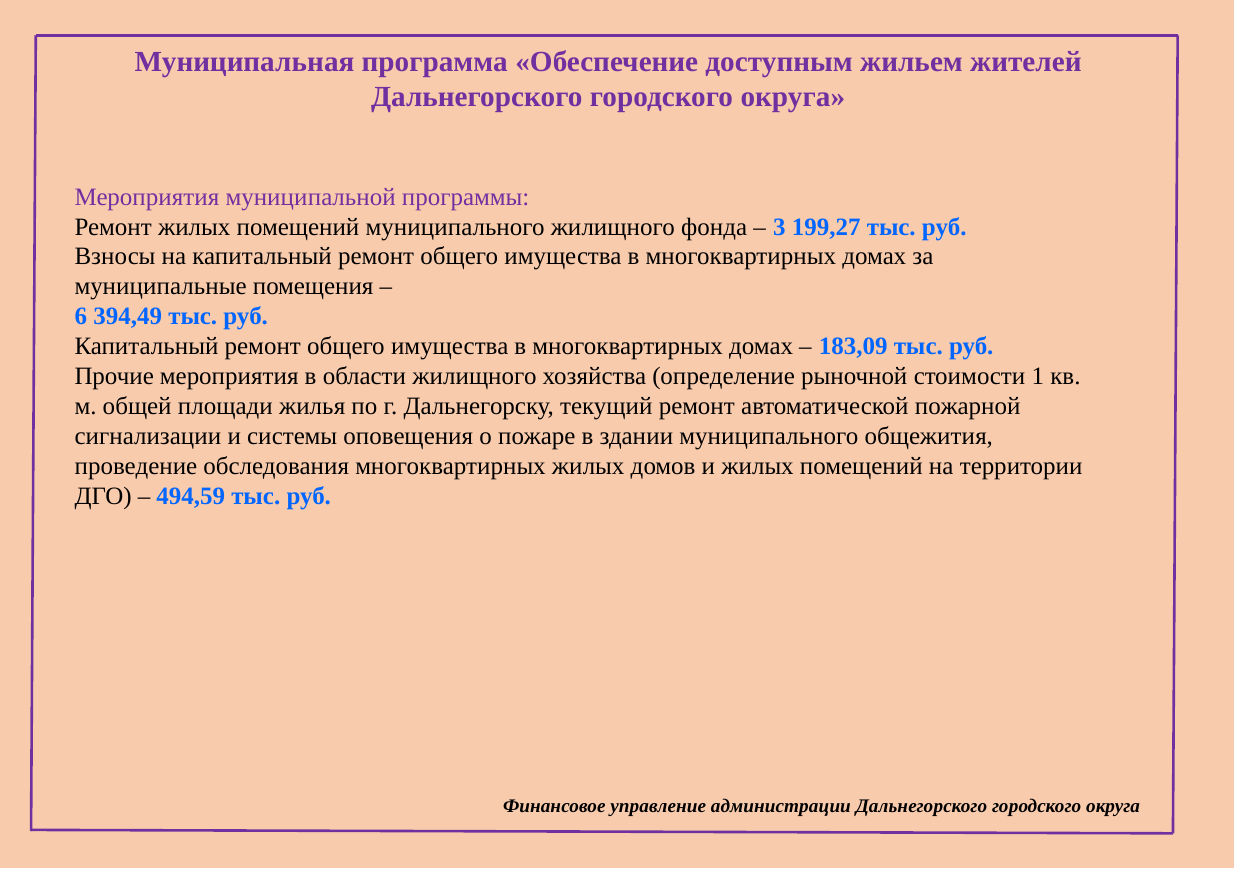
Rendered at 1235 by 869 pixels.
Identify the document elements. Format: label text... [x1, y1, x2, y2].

text_box Мероприятия муниципальной программы: Ремонт жилых помещений муниципального жилищного фонда – 3 199,27 тыс. руб. Взносы на капитальный ремонт общего имущества в многоквартирных домах за муниципальные помещения – 6 394,49 тыс. руб. Капитальный ремонт общего имущества в многоквартирных домах – 183,09 тыс. руб. Прочие мероприятия в области жилищного хозяйства (определение рыночной стоимости 1 кв. м. общей площади жилья по г. Дальнегорску, текущий ремонт автоматической пожарной сигнализации и системы оповещения о пожаре в здании муниципального общежития, проведение обследования многоквартирных жилых домов и жилых помещений на территории ДГО) – 494,59 тыс. руб. [59, 172, 1123, 517]
text_box Муниципальная программа «Обеспечение доступным жильем жителей Дальнегорского городского округа» [36, 35, 1180, 121]
